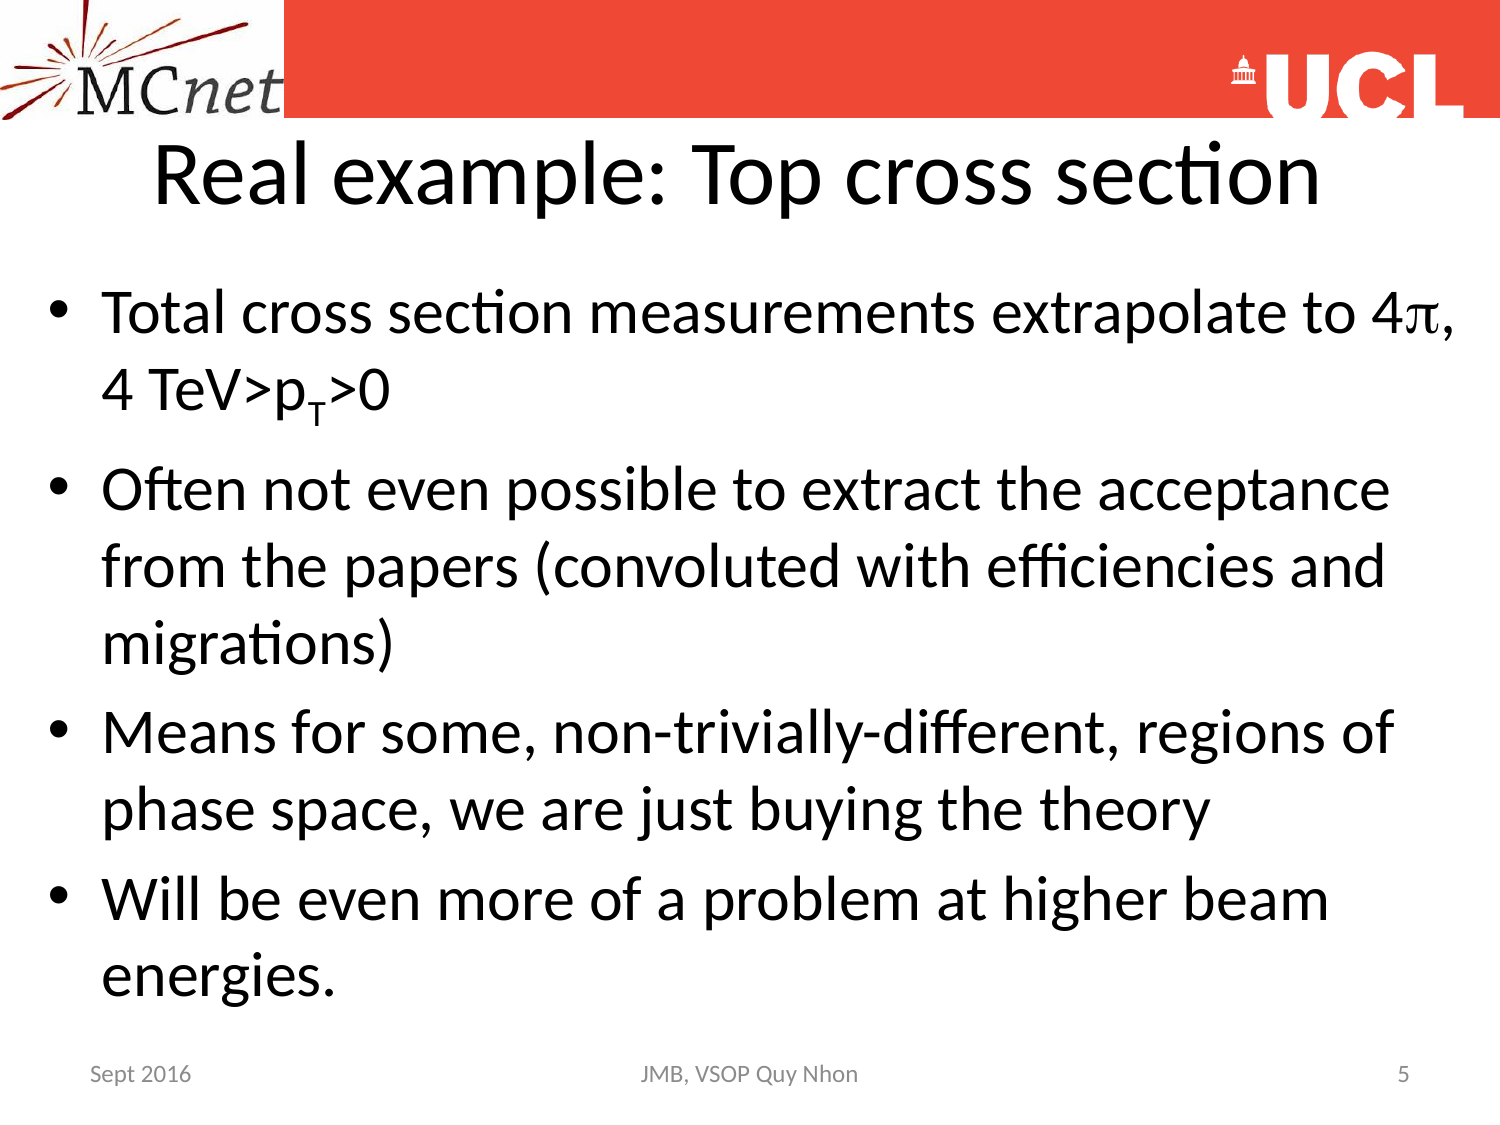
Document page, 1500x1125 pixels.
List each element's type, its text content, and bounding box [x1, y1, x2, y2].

slide_number 5 [1074, 1042, 1425, 1103]
picture [0, 0, 284, 120]
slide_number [75, 1042, 425, 1103]
list Total cross section measurements extrapolate to 4p, 4 TeV>pT>0 Often not even possible to extract the acceptance from the papers (convoluted with efficiencies and migrations) Means for some, non-trivially-different, regions of phase space, we are just buying the theory Will be even more of a problem at higher beam energies. [32, 262, 1478, 1021]
footer JMB, VSOP Quy Nhon [512, 1042, 988, 1103]
title Real example: Top cross section [73, 74, 1424, 262]
